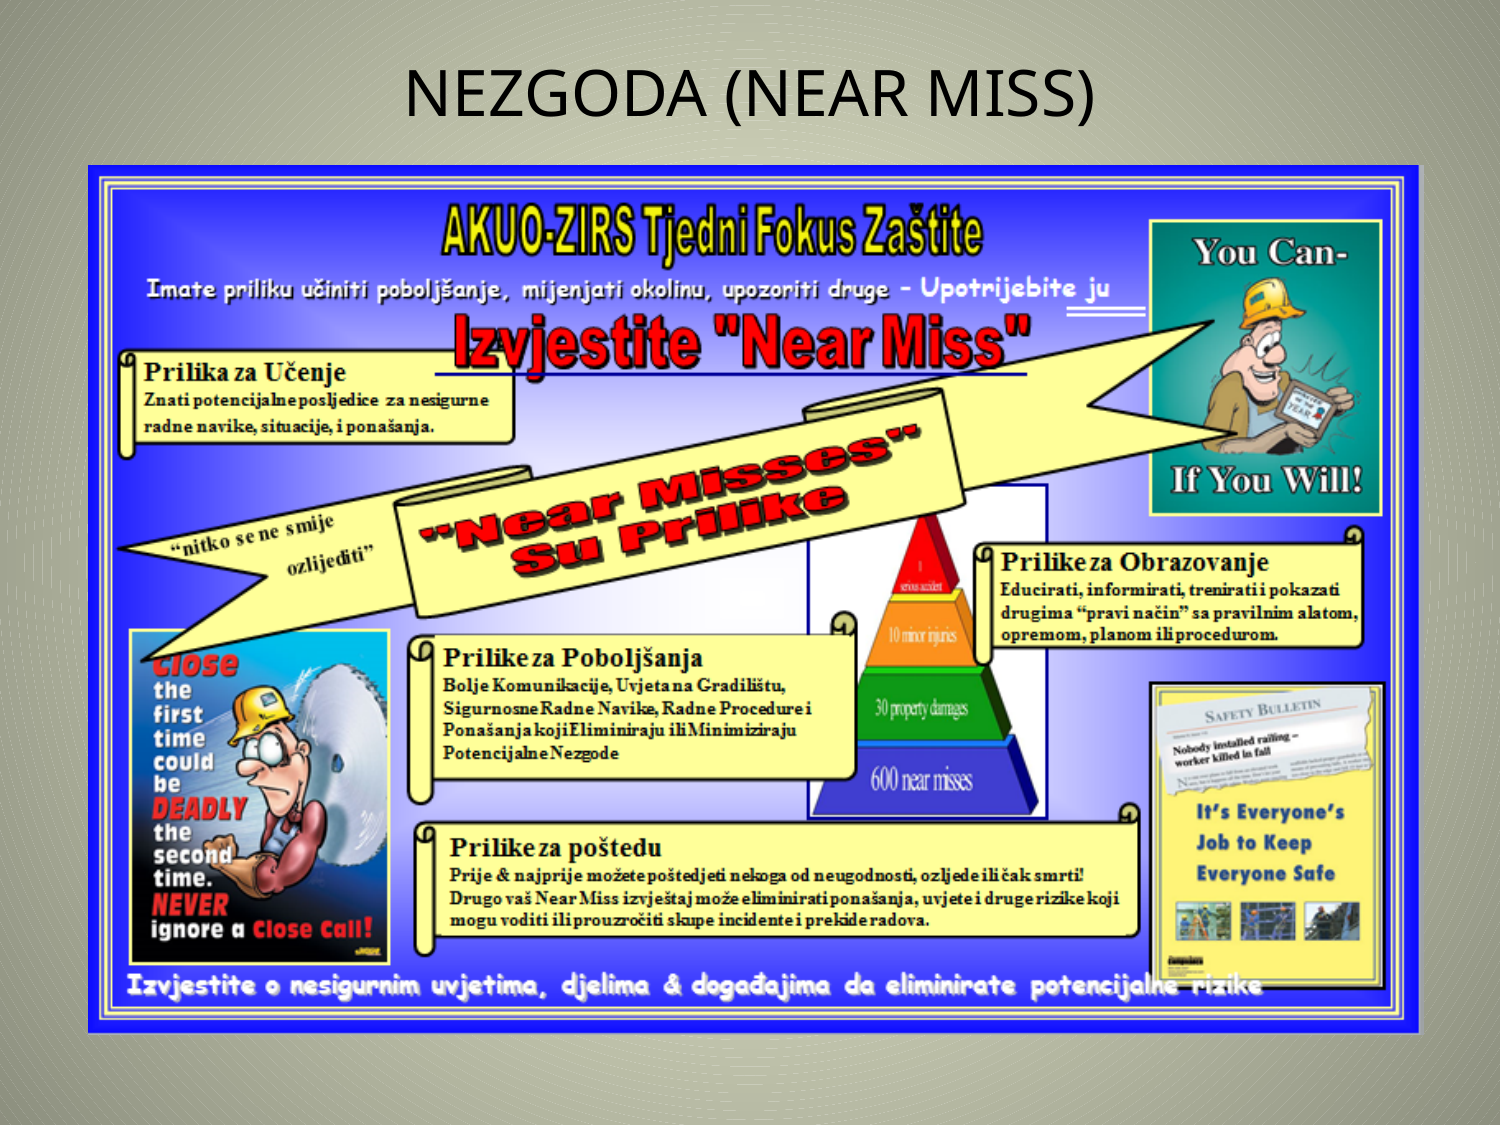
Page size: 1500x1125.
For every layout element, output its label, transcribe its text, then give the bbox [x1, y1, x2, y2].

title NEZGODA (NEAR MISS) [75, 45, 1425, 138]
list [88, 164, 1424, 1036]
